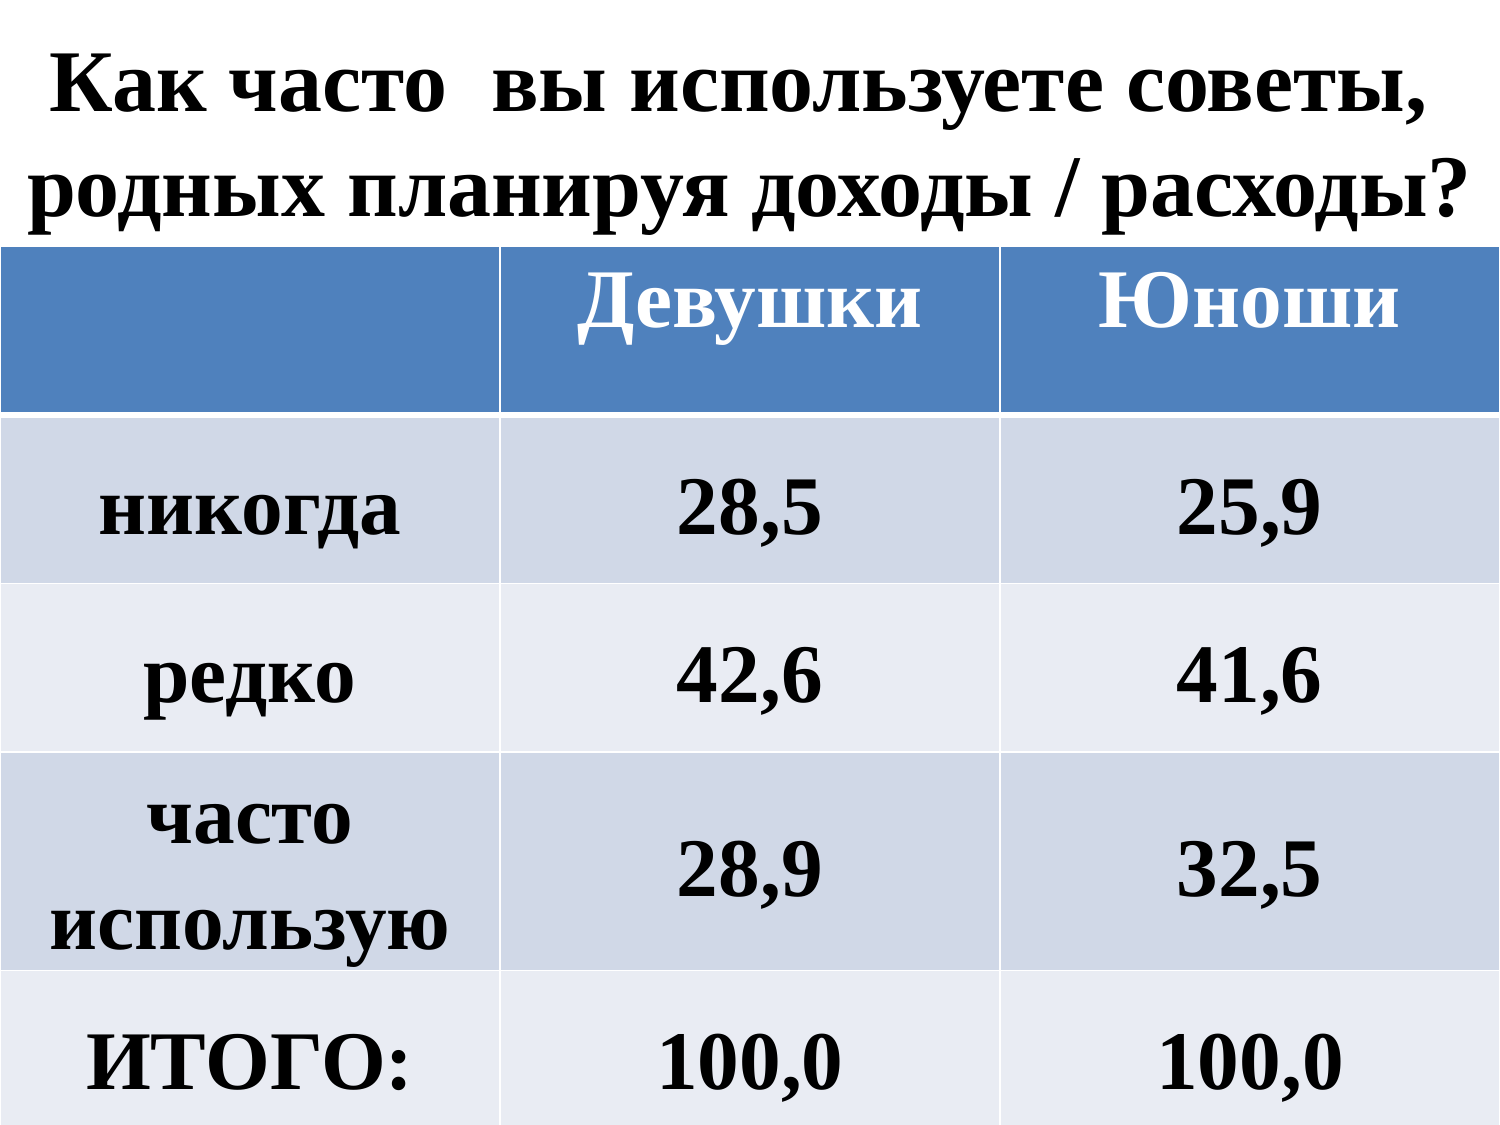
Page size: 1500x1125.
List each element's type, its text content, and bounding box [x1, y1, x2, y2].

table_header [1, 247, 499, 412]
table_cell 100,0 [501, 971, 999, 1125]
table_cell 28,9 [501, 753, 999, 970]
title Как часто вы используете советы, родных планируя доходы / расходы? [0, 0, 1500, 245]
table_cell 42,6 [501, 584, 999, 751]
table_cell 32,5 [1001, 753, 1499, 970]
table_cell часто использую [1, 753, 499, 970]
table_cell 100,0 [1001, 971, 1499, 1125]
table_cell ИТОГО: [1, 971, 499, 1125]
table_cell 41,6 [1001, 584, 1499, 751]
table_cell редко [1, 584, 499, 751]
table_cell 28,5 [501, 418, 999, 583]
table_header Девушки [501, 247, 999, 412]
table_header Юноши [1001, 247, 1499, 412]
table_cell никогда [1, 418, 499, 583]
table_cell 25,9 [1001, 418, 1499, 583]
